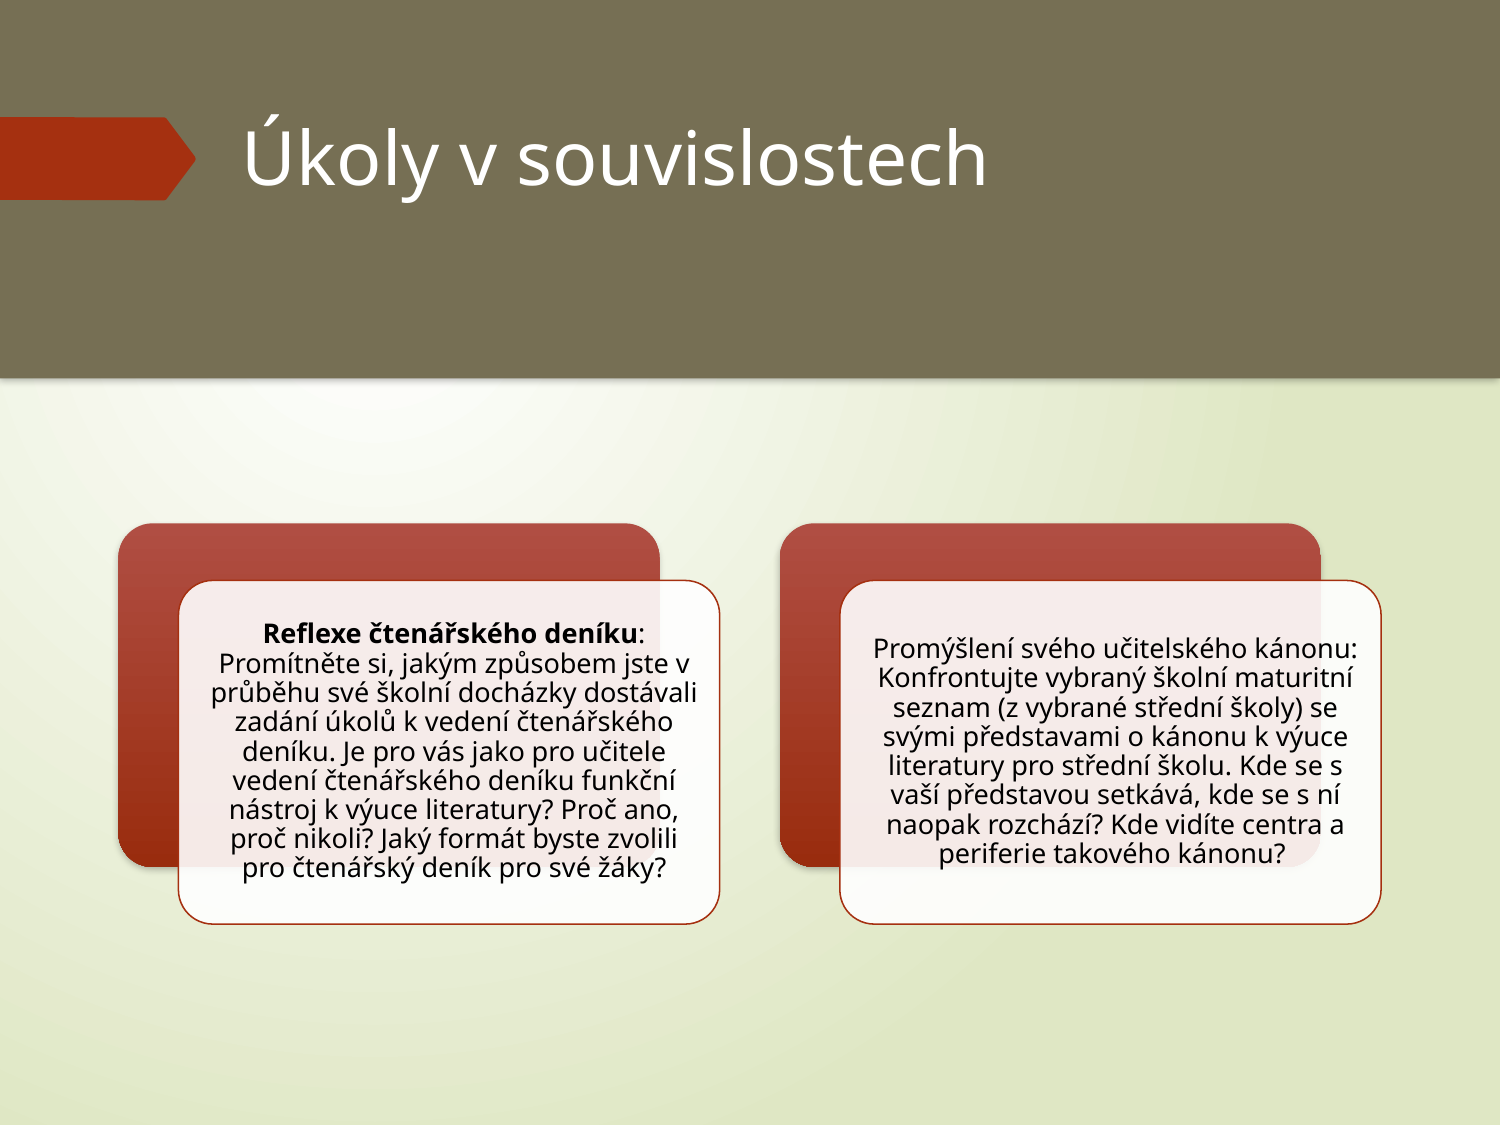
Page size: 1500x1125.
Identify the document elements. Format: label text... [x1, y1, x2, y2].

title Úkoly v souvislostech [226, 102, 1382, 313]
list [117, 480, 1382, 967]
text_box [0, 117, 196, 201]
text_box [0, 0, 1500, 379]
text_box [0, 385, 1500, 1125]
